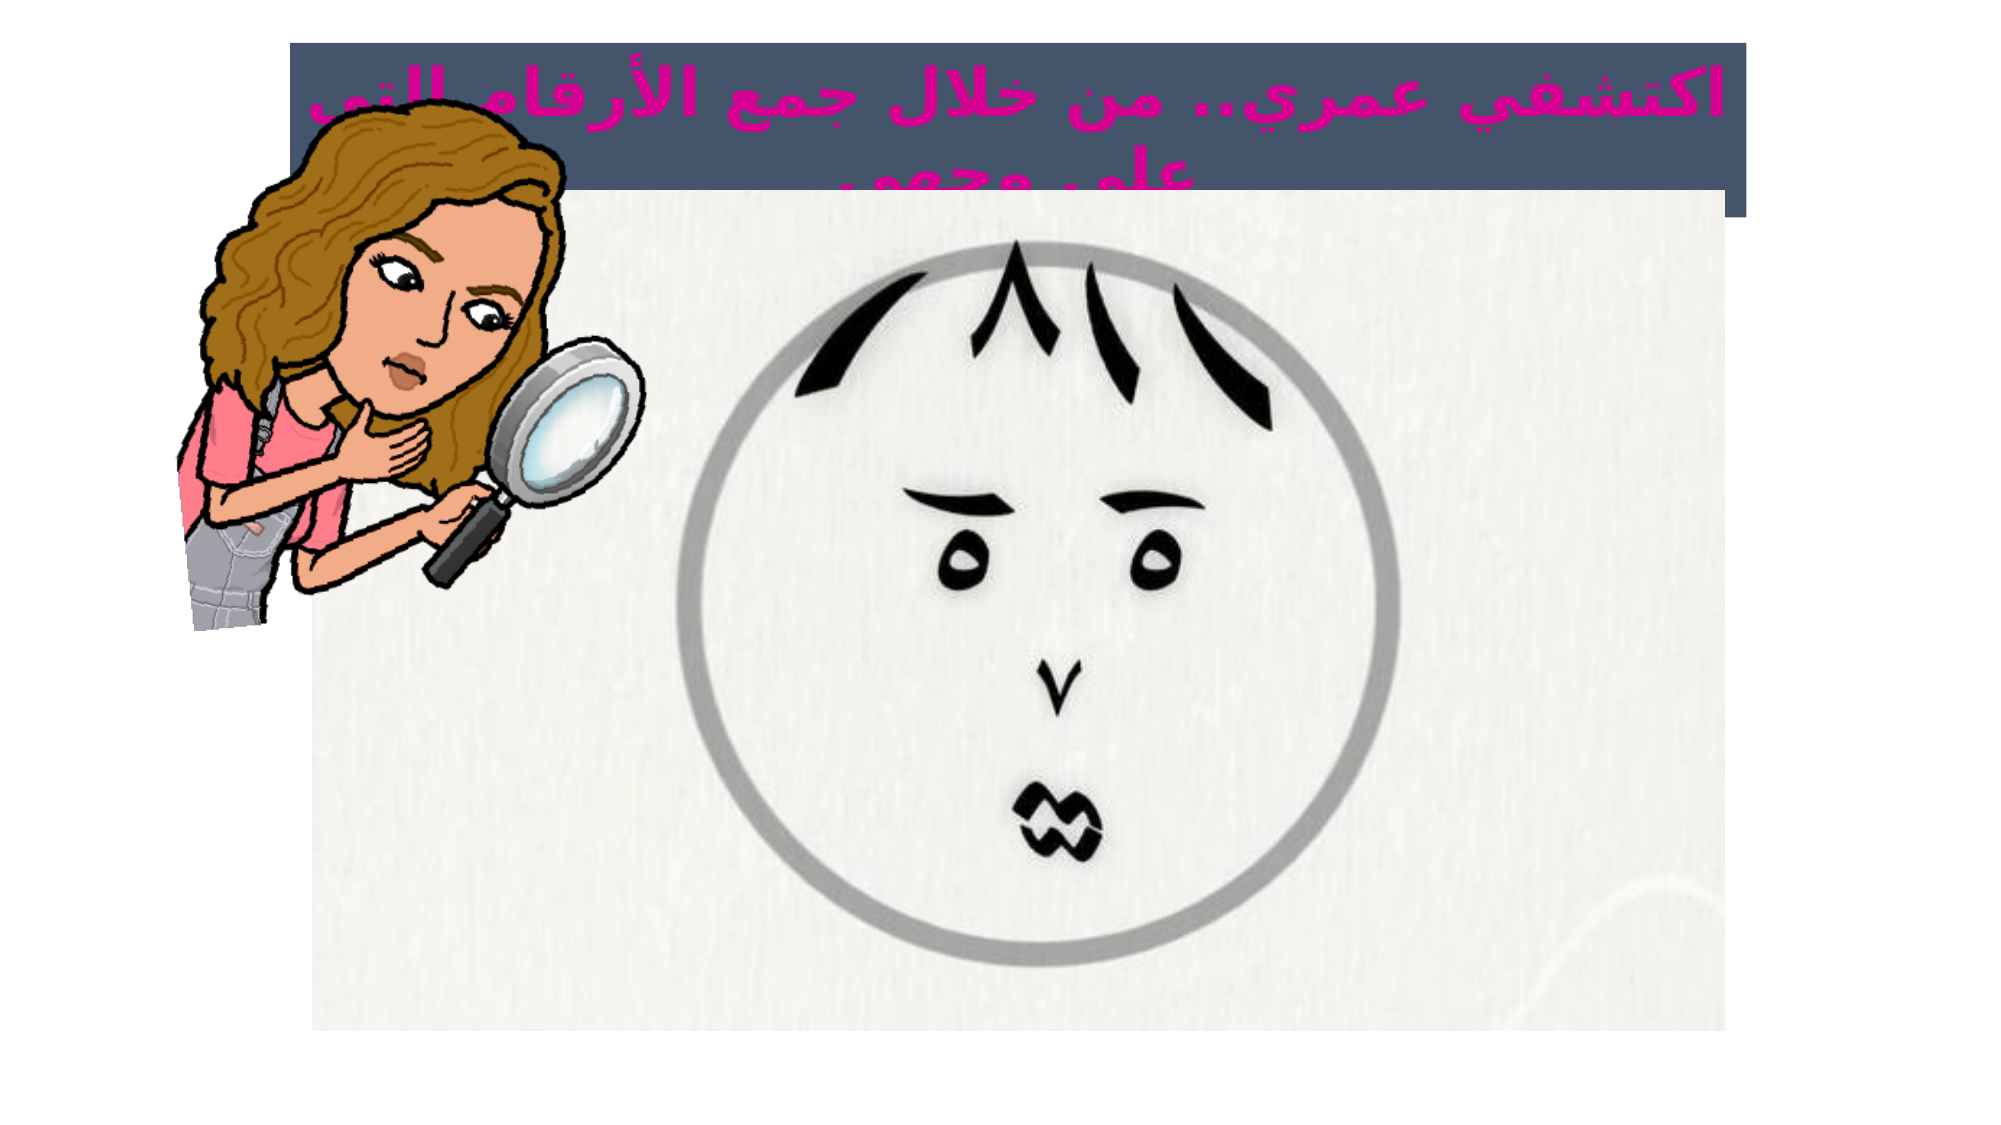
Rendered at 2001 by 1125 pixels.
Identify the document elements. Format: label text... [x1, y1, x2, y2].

text_box اكتشفي عمري.. من خلال جمع الأرقام التي على وجهي [737, 42, 1747, 218]
picture [136, 0, 1725, 1031]
